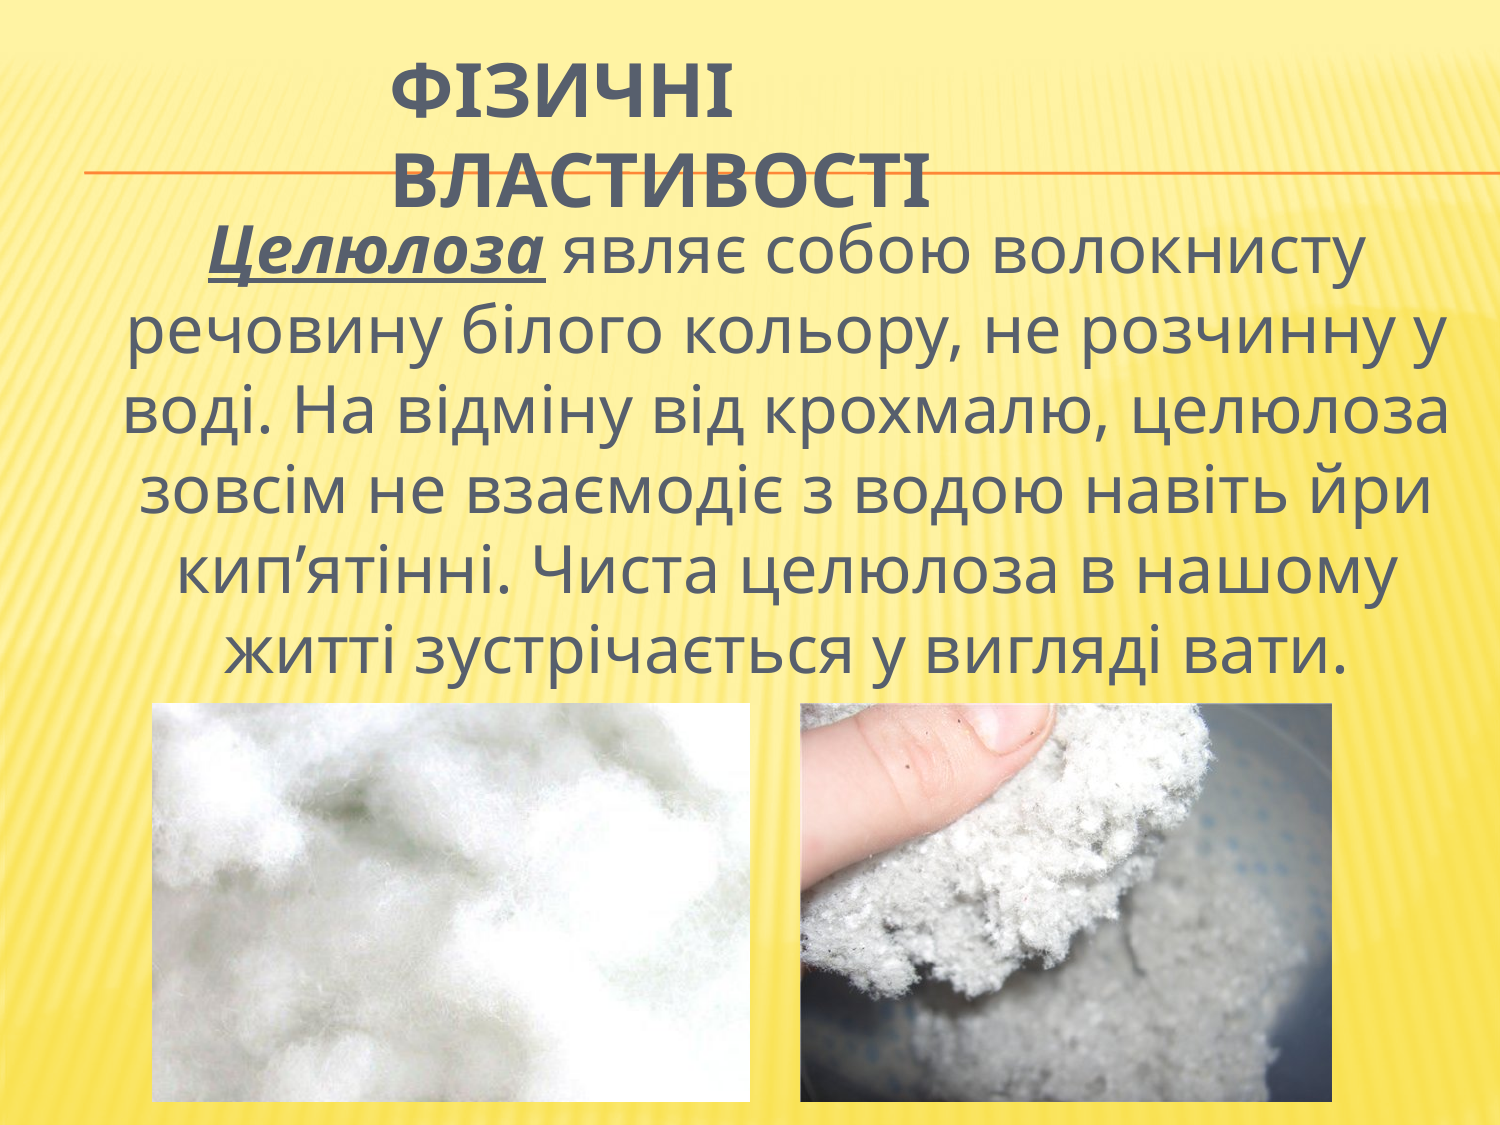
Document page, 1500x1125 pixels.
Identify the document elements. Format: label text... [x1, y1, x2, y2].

picture [151, 702, 751, 1102]
title Фізичні властивості [375, 70, 1216, 195]
picture [800, 702, 1333, 1102]
list Целюлоза являє собою волокнисту речовину білого кольору, не розчинну у воді. На відміну від крохмалю, целюлоза зовсім не взаємодіє з водою навіть йри кип’ятінні. Чиста целюлоза в нашому житті зустрічається у вигляді вати. [46, 199, 1472, 942]
